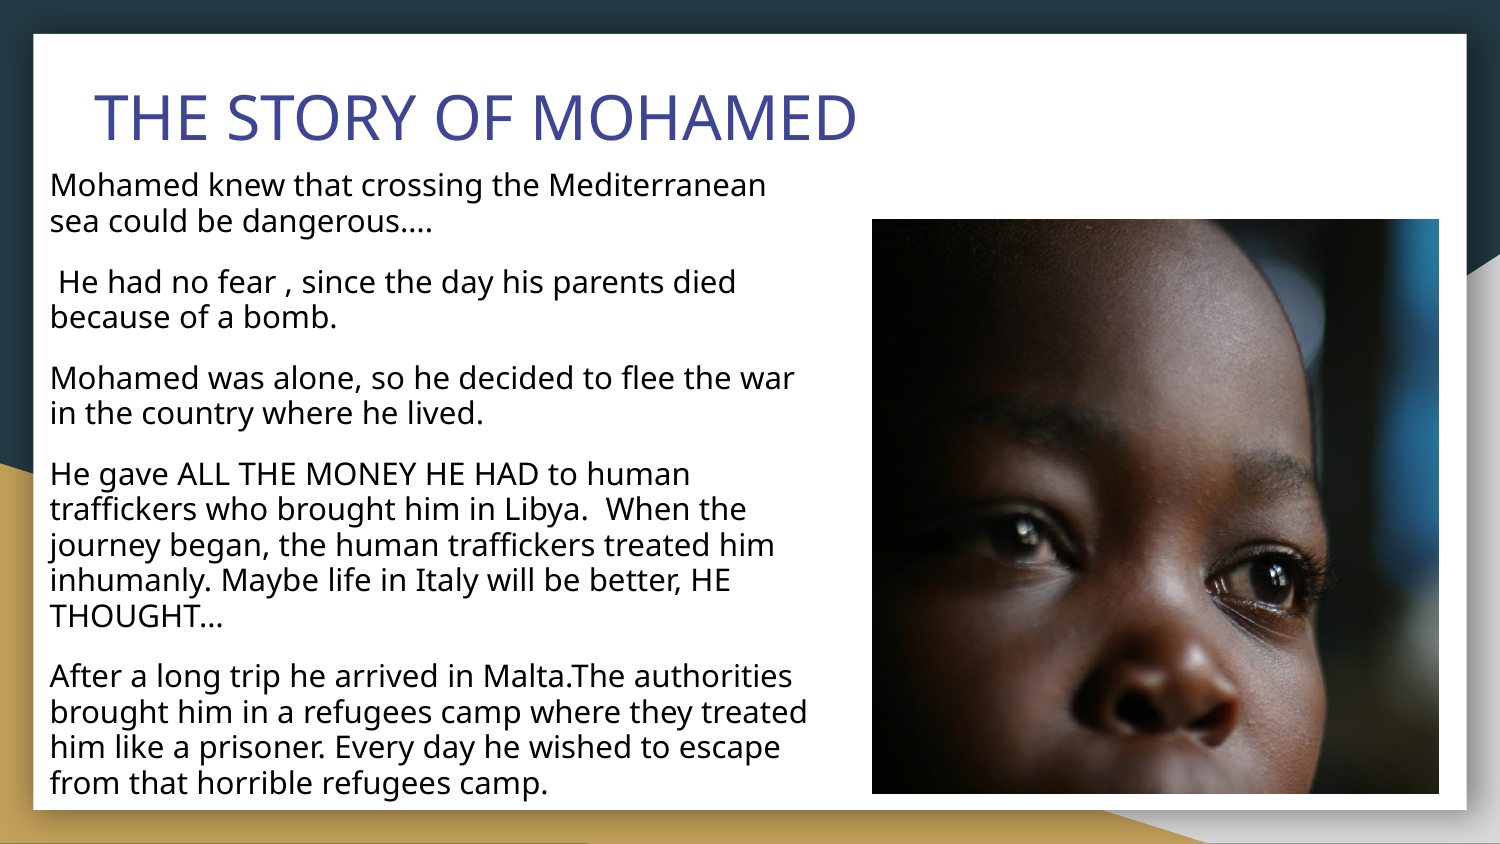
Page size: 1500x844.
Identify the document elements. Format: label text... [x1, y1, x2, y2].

title THE STORY OF MOHAMED [79, 62, 1311, 220]
picture [872, 218, 1440, 794]
list Mohamed knew that crossing the Mediterranean sea could be dangerous…. He had no fear , since the day his parents died because of a bomb. Mohamed was alone, so he decided to flee the war in the country where he lived. He gave ALL THE MONEY HE HAD to human traffickers who brought him in Libya. When the journey began, the human traffickers treated him inhumanly. Maybe life in Italy will be better, HE THOUGHT… After a long trip he arrived in Malta.The authorities brought him in a refugees camp where they treated him like a prisoner. Every day he wished to escape from that horrible refugees camp. [34, 91, 833, 653]
